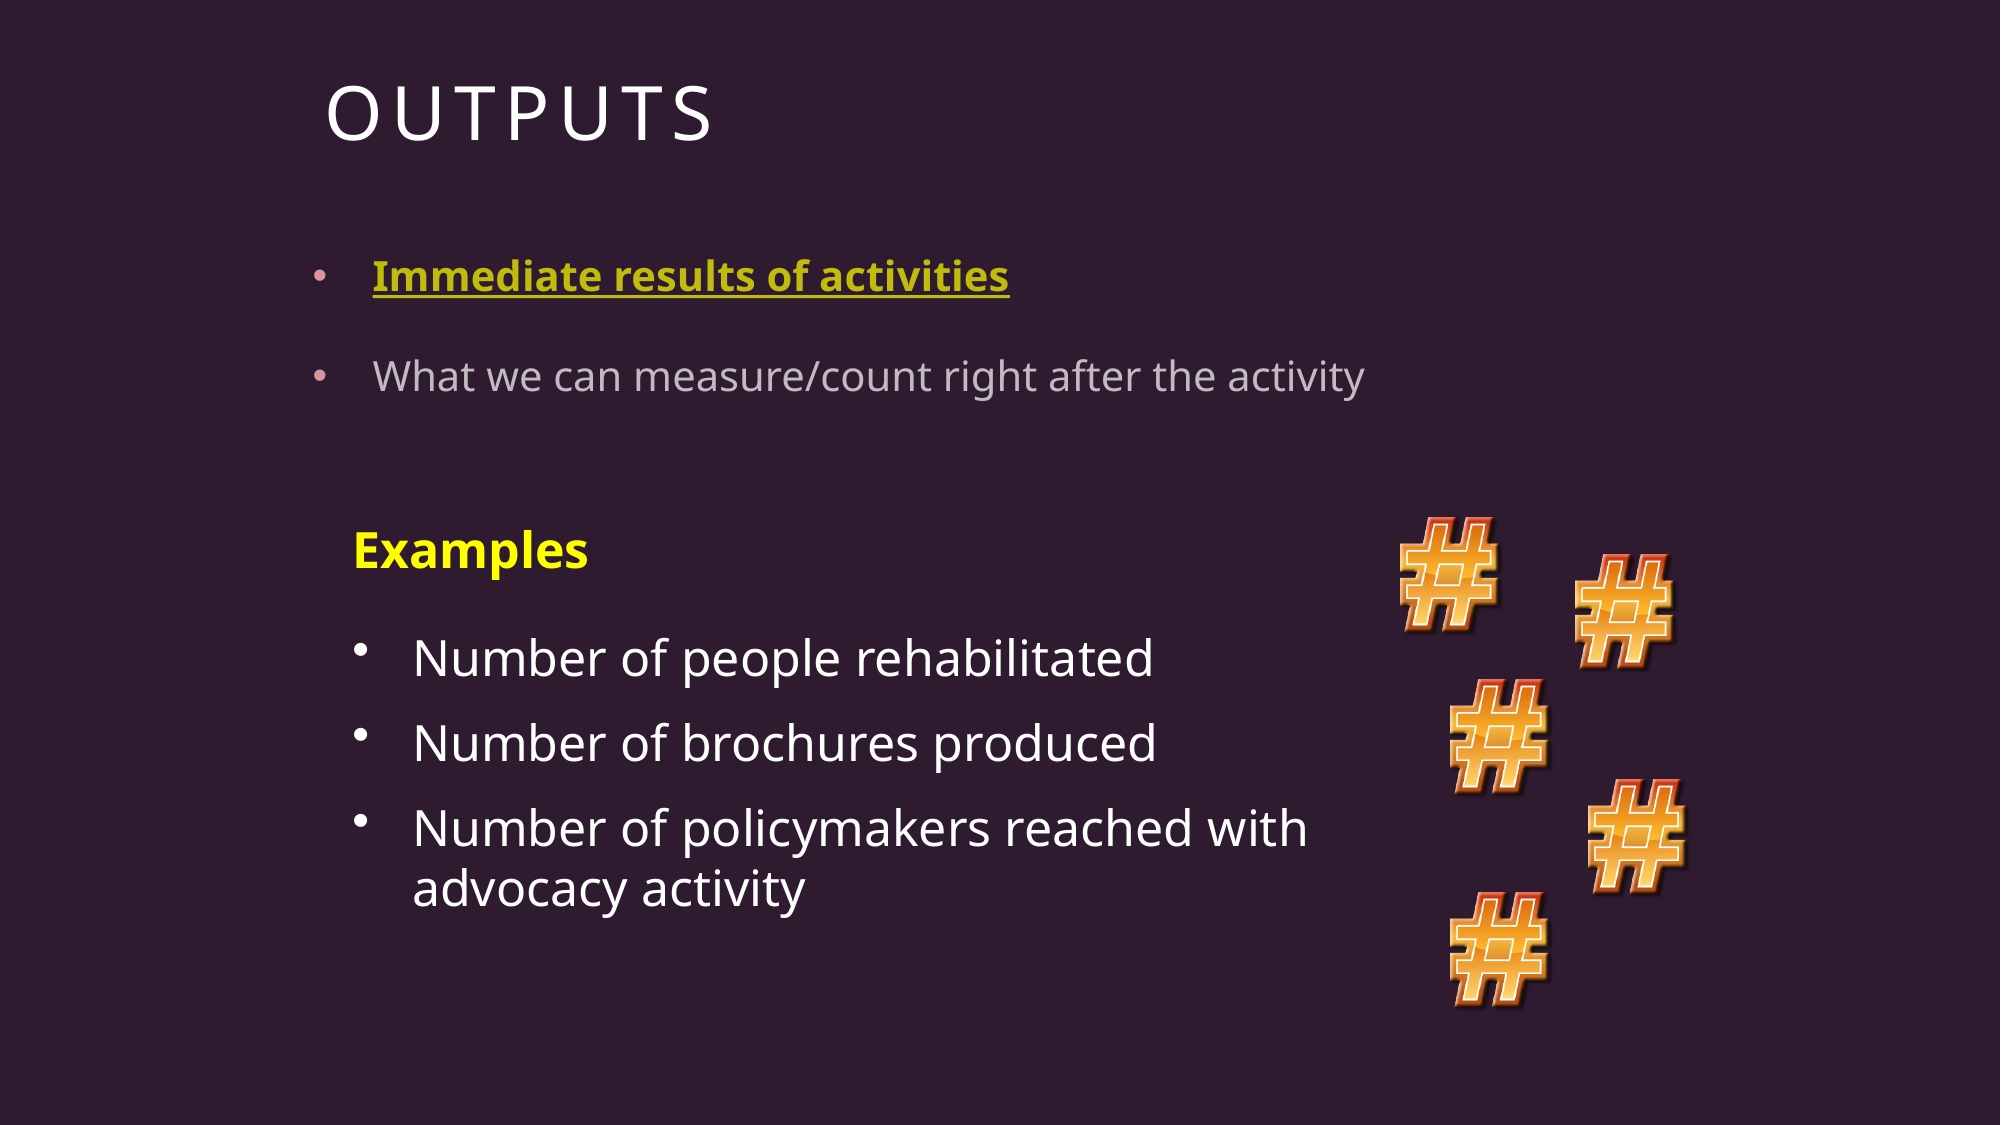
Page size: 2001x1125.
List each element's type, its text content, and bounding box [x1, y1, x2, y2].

text_box Examples [337, 511, 1613, 612]
picture [1437, 887, 1563, 1013]
picture [1437, 549, 1688, 801]
picture [1387, 512, 1513, 638]
title OUTPUTS [324, 37, 1675, 185]
picture [1574, 774, 1701, 901]
text_box Number of people rehabilitated Number of brochures produced Number of policymakers reached with advocacy activity [337, 618, 1500, 982]
list Immediate results of activities What we can measure/count right after the activity [312, 237, 1663, 1013]
